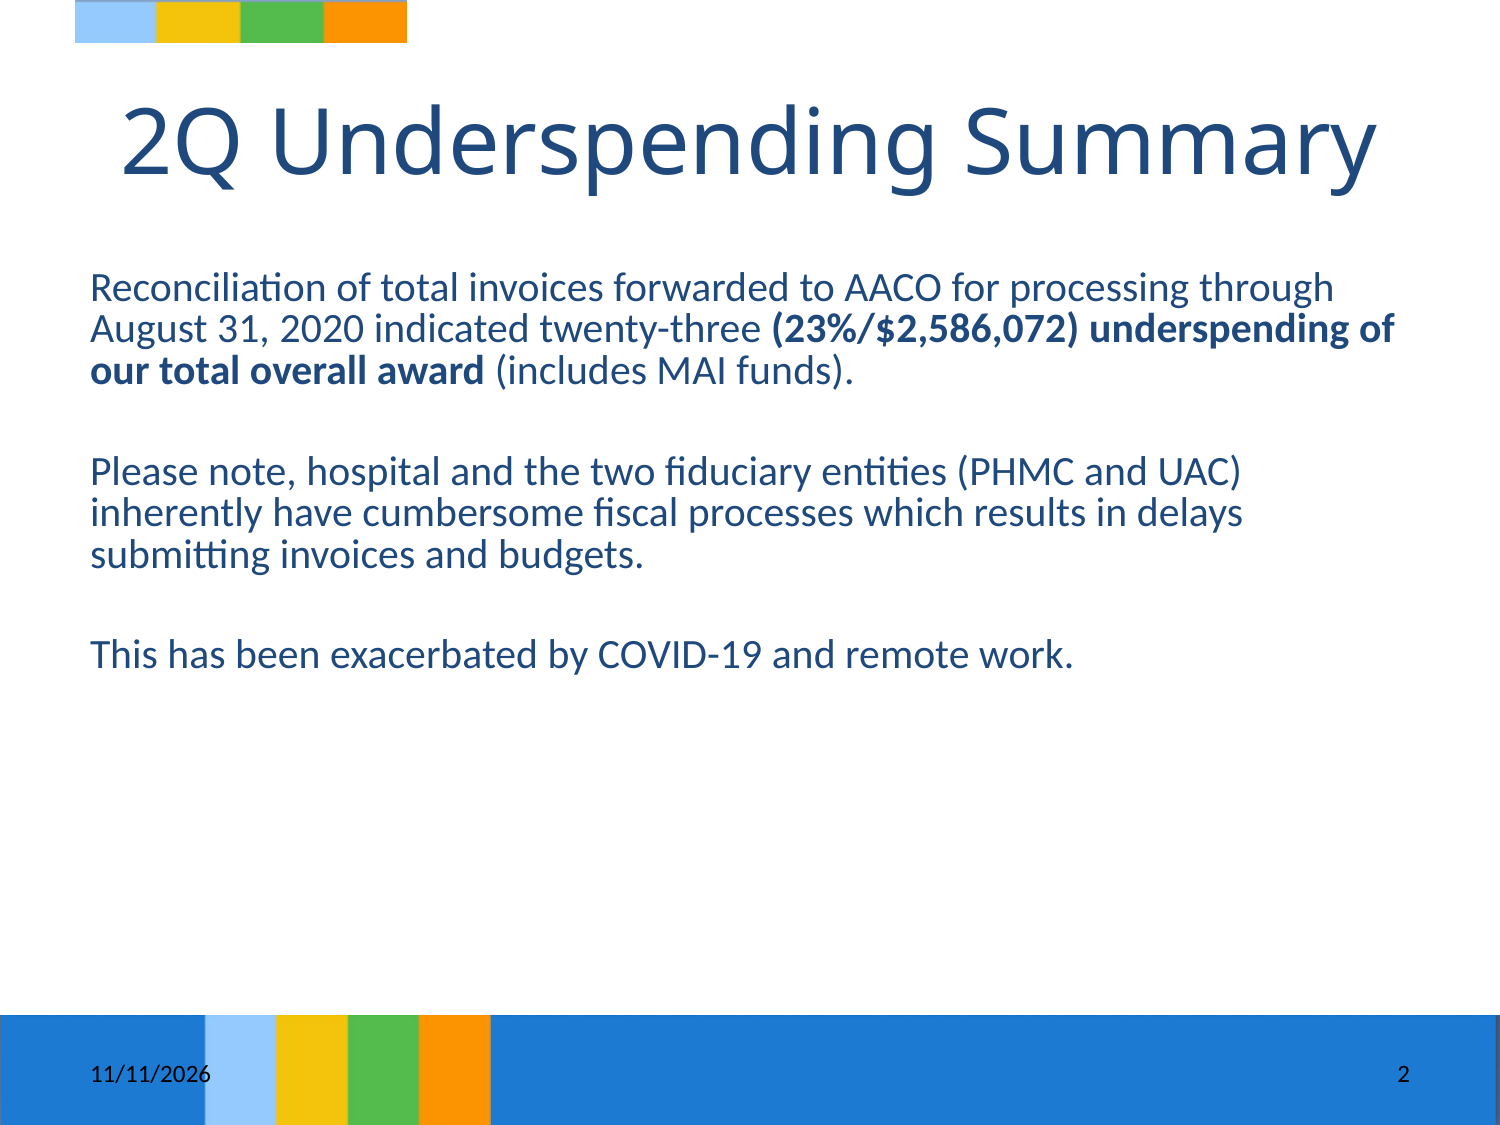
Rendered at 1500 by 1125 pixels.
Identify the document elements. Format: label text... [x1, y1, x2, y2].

title 2Q Underspending Summary [75, 45, 1425, 233]
picture [75, 0, 407, 43]
list Reconciliation of total invoices forwarded to AACO for processing through August 31, 2020 indicated twenty-three (23%/$2,586,072) underspending of our total overall award (includes MAI funds). Please note, hospital and the two fiduciary entities (PHMC and UAC) inherently have cumbersome fiscal processes which results in delays submitting invoices and budgets. This has been exacerbated by COVID-19 and remote work. [75, 262, 1425, 1005]
picture [0, 1015, 1500, 1125]
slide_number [75, 1042, 425, 1103]
slide_number 2 [1074, 1042, 1425, 1103]
